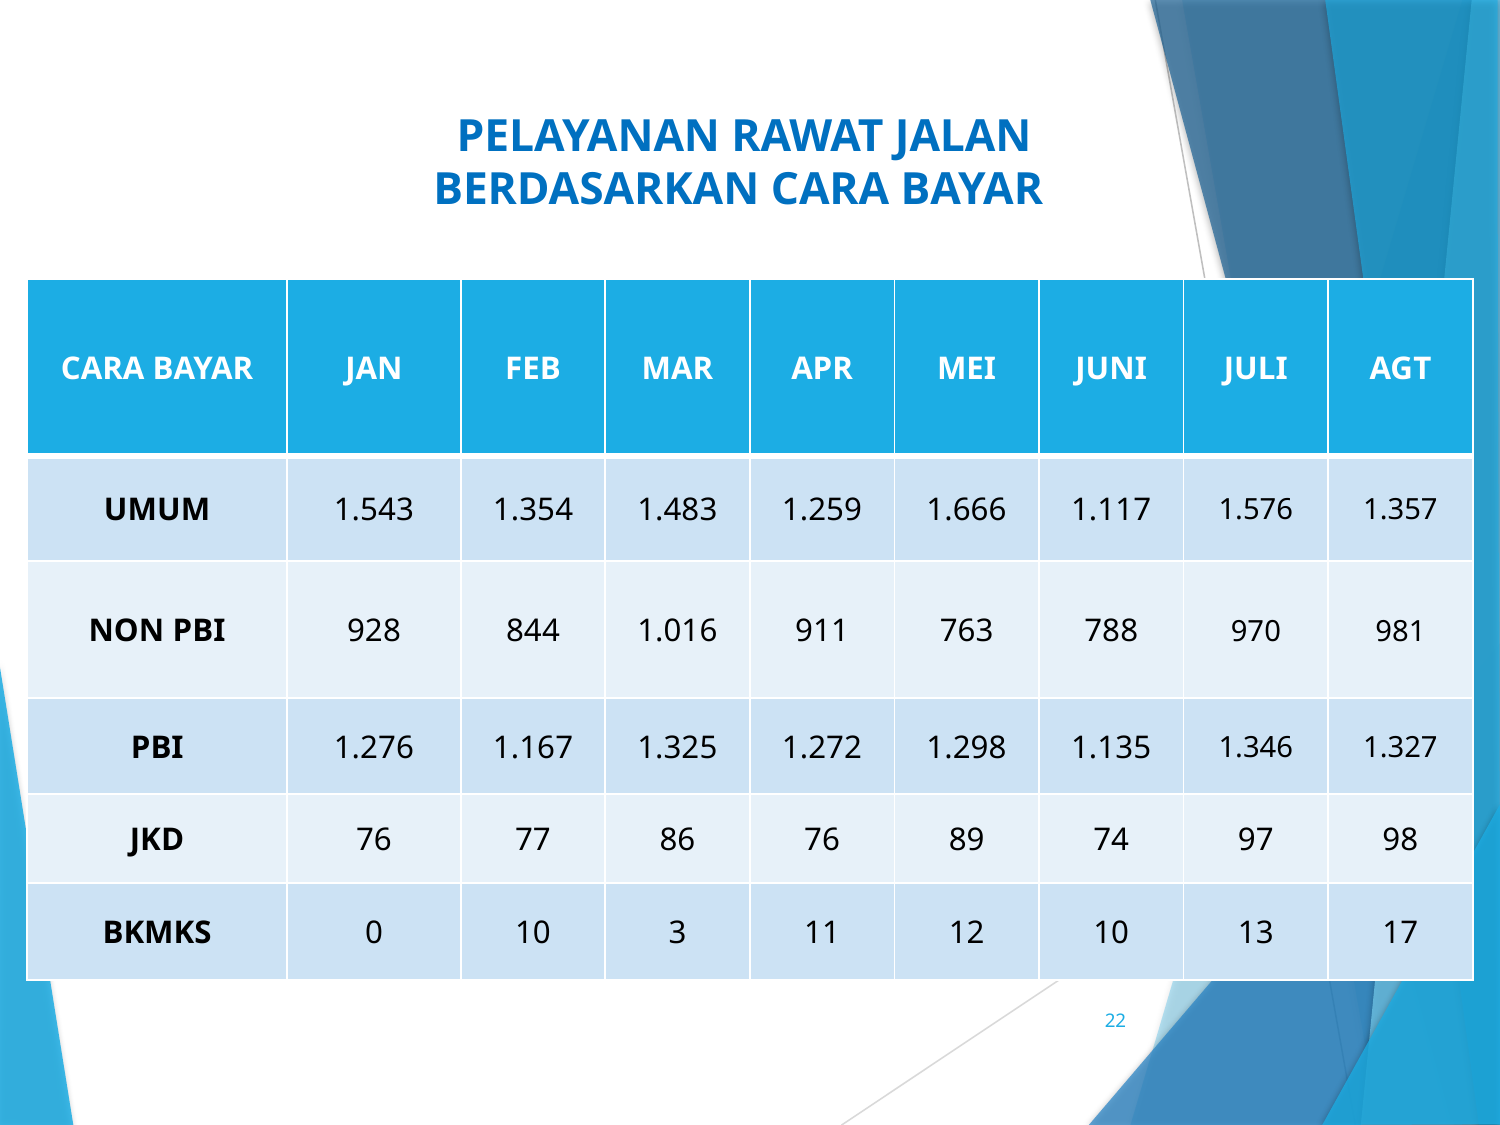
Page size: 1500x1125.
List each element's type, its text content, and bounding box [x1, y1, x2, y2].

table_cell 763 [895, 562, 1038, 697]
table_cell 981 [1329, 562, 1472, 697]
table_cell 844 [462, 562, 604, 697]
table_cell 911 [751, 562, 894, 697]
table_cell 928 [288, 562, 460, 697]
table_cell 1.167 [462, 699, 604, 793]
table_cell 1.117 [1040, 459, 1183, 560]
slide_number 22 [1057, 991, 1142, 1051]
table_cell 1.346 [1184, 699, 1327, 793]
table_cell 10 [1040, 884, 1183, 979]
table_cell 1.354 [462, 459, 604, 560]
table_cell 76 [288, 795, 460, 882]
table_cell 98 [1329, 795, 1472, 882]
table_cell 1.543 [288, 459, 460, 560]
table_cell 74 [1040, 795, 1183, 882]
table_cell 1.325 [606, 699, 749, 793]
table_cell 1.576 [1184, 459, 1327, 560]
table_header JAN [288, 280, 460, 453]
table_cell 1.016 [606, 562, 749, 697]
table_cell 1.259 [751, 459, 894, 560]
table_cell 17 [1329, 884, 1472, 979]
table_cell 1.276 [288, 699, 460, 793]
table_cell 86 [606, 795, 749, 882]
table_cell 0 [288, 884, 460, 979]
table_header JUNI [1040, 280, 1183, 453]
table_cell 1.483 [606, 459, 749, 560]
table_cell 1.327 [1329, 699, 1472, 793]
table_cell NON PBI [28, 562, 286, 697]
table_cell 1.272 [751, 699, 894, 793]
table_cell UMUM [28, 459, 286, 560]
table_header CARA BAYAR [28, 280, 286, 453]
table_cell 1.666 [895, 459, 1038, 560]
table_cell PBI [28, 699, 286, 793]
table_cell 1.298 [895, 699, 1038, 793]
table_cell JKD [28, 795, 286, 882]
table_header MEI [895, 280, 1038, 453]
table_header FEB [462, 280, 604, 453]
table_cell 13 [1184, 884, 1327, 979]
table_cell 12 [895, 884, 1038, 979]
table_cell 1.135 [1040, 699, 1183, 793]
table_cell 77 [462, 795, 604, 882]
table_cell 11 [751, 884, 894, 979]
table_cell 76 [751, 795, 894, 882]
table_header APR [751, 280, 894, 453]
table_cell 1.357 [1329, 459, 1472, 560]
table_header JULI [1184, 280, 1327, 453]
title PELAYANAN RAWAT JALAN BERDASARKAN CARA BAYAR [75, 99, 1425, 265]
table_cell 10 [462, 884, 604, 979]
table_cell 89 [895, 795, 1038, 882]
table_cell 788 [1040, 562, 1183, 697]
table_cell 97 [1184, 795, 1327, 882]
table_header AGT [1329, 280, 1472, 453]
table_cell 970 [1184, 562, 1327, 697]
table_cell 3 [606, 884, 749, 979]
table_cell BKMKS [28, 884, 286, 979]
table_header MAR [606, 280, 749, 453]
